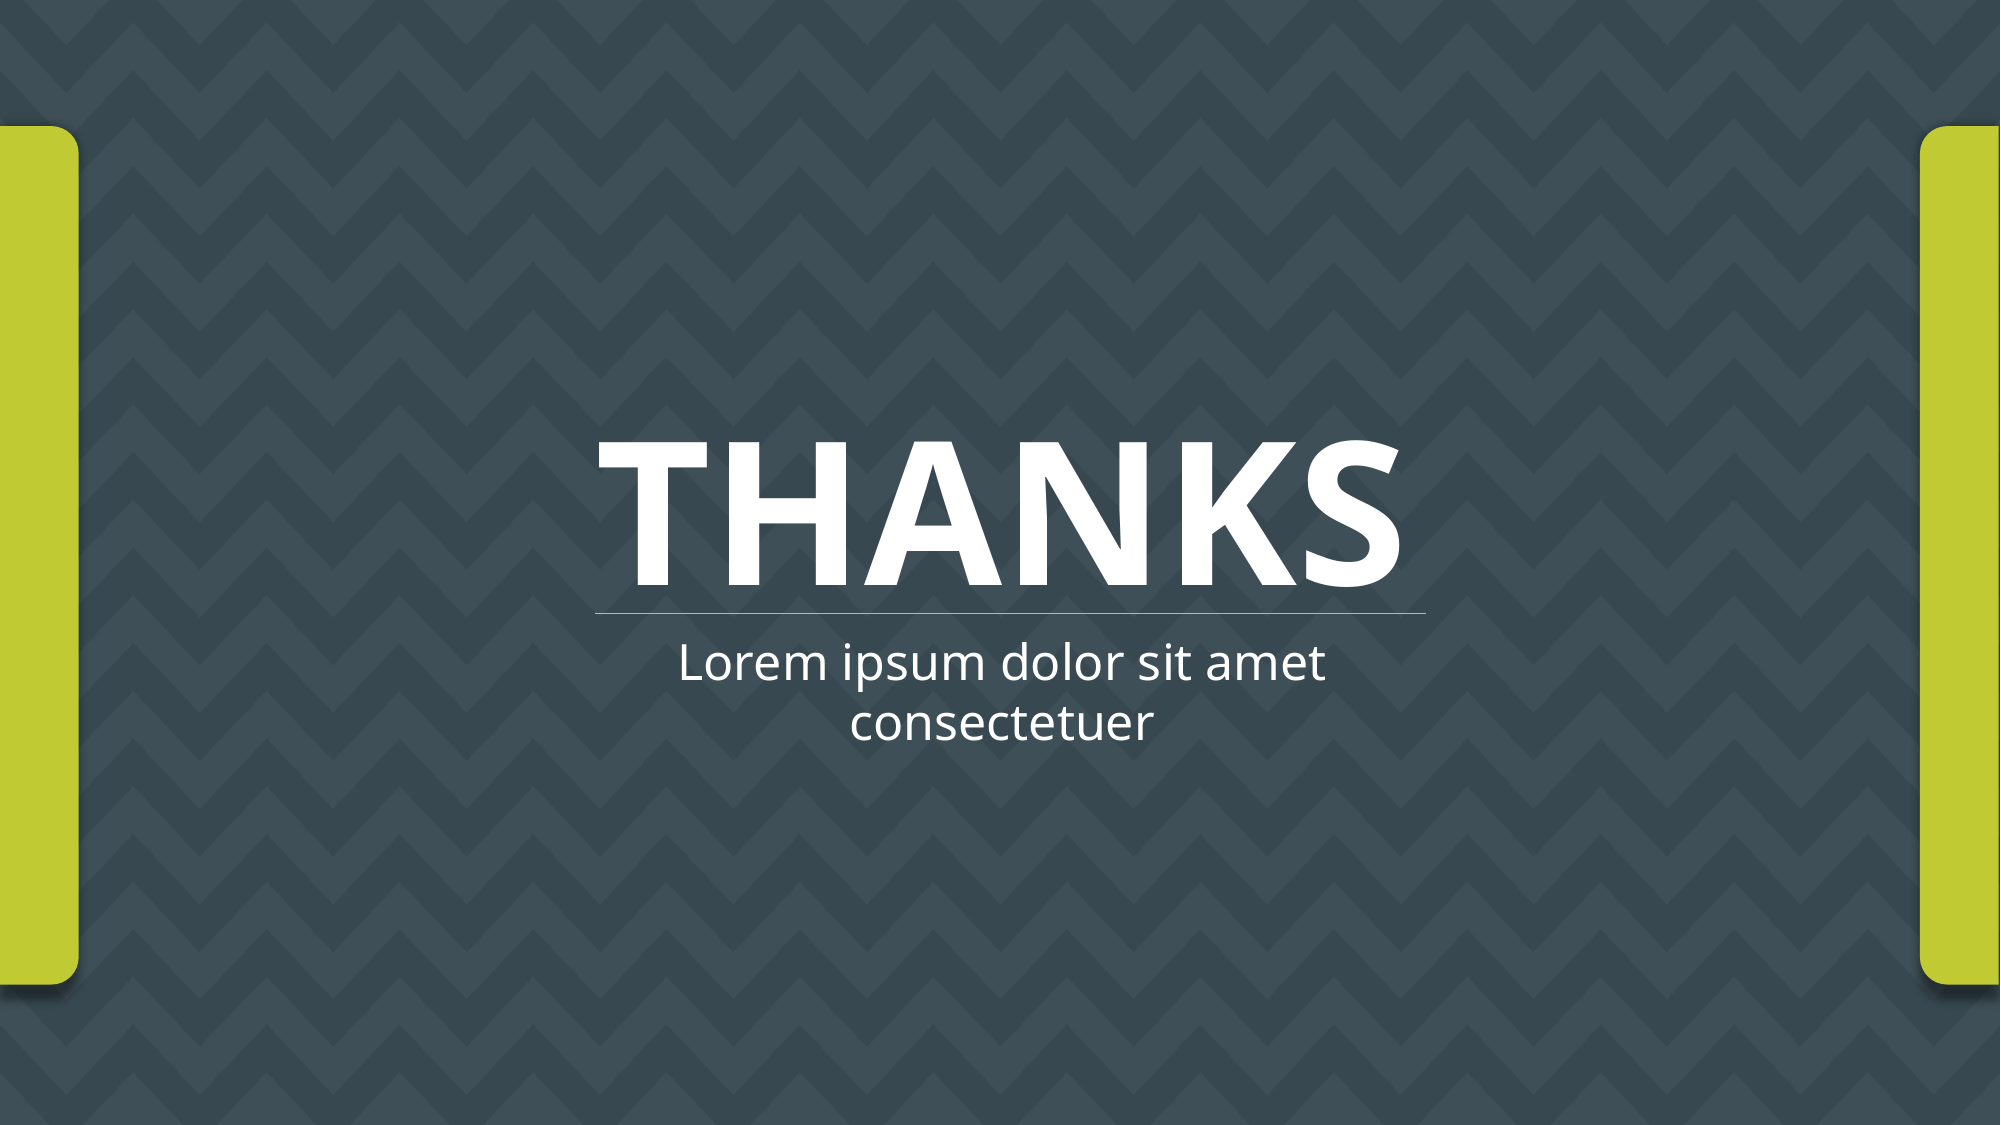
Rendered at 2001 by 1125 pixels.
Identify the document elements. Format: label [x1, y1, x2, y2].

text_box [0, 0, 2000, 1119]
